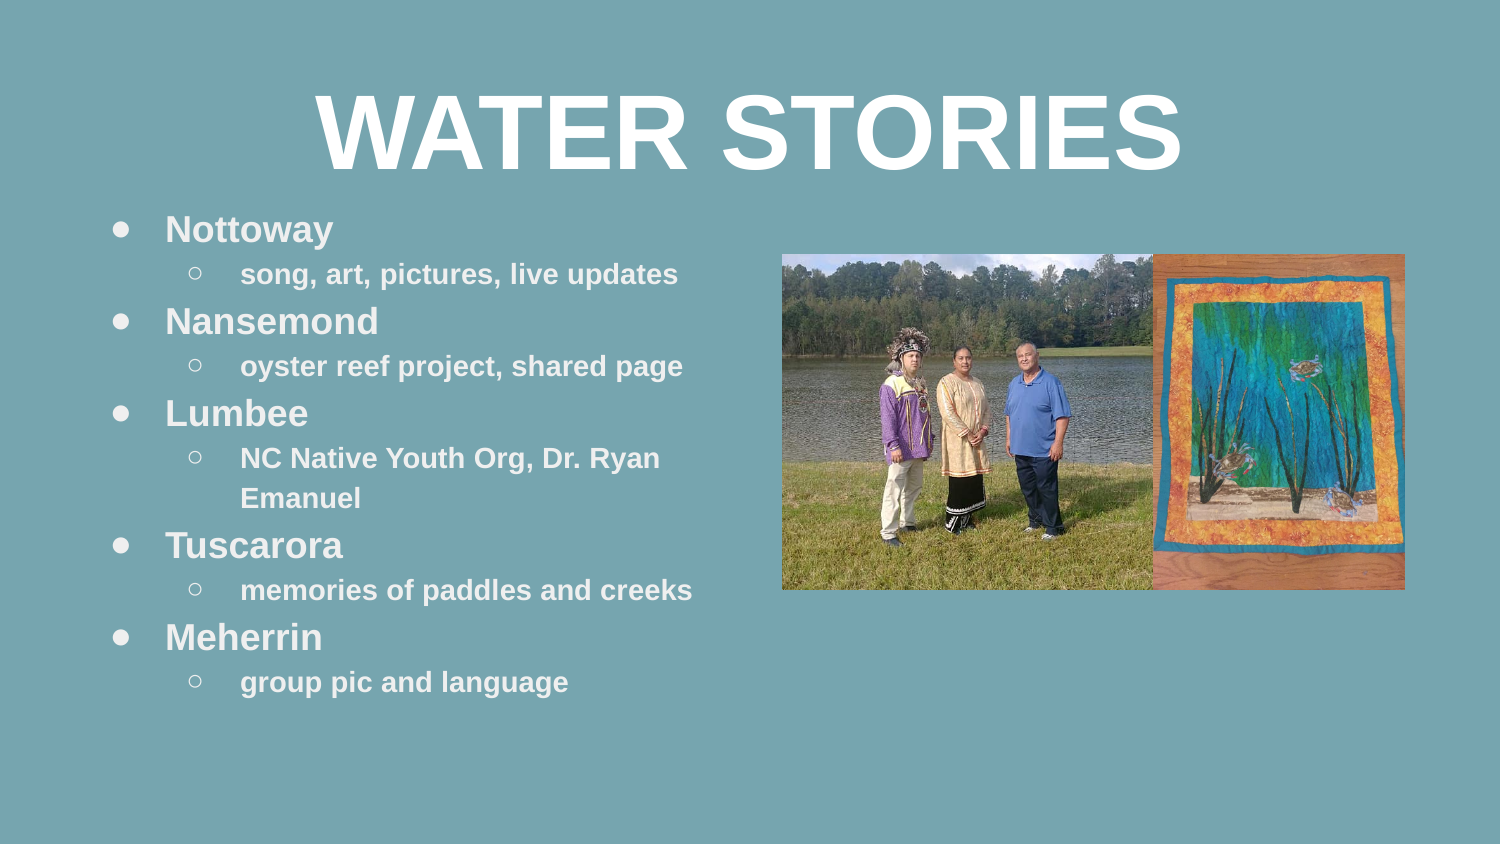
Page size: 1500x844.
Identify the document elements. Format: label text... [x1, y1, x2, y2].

picture [781, 254, 1405, 590]
list Nottoway song, art, pictures, live updates Nansemond oyster reef project, shared page Lumbee NC Native Youth Org, Dr. Ryan Emanuel Tuscarora memories of paddles and creeks Meherrin group pic and language [75, 190, 762, 731]
title WATER STORIES [75, 50, 1425, 191]
